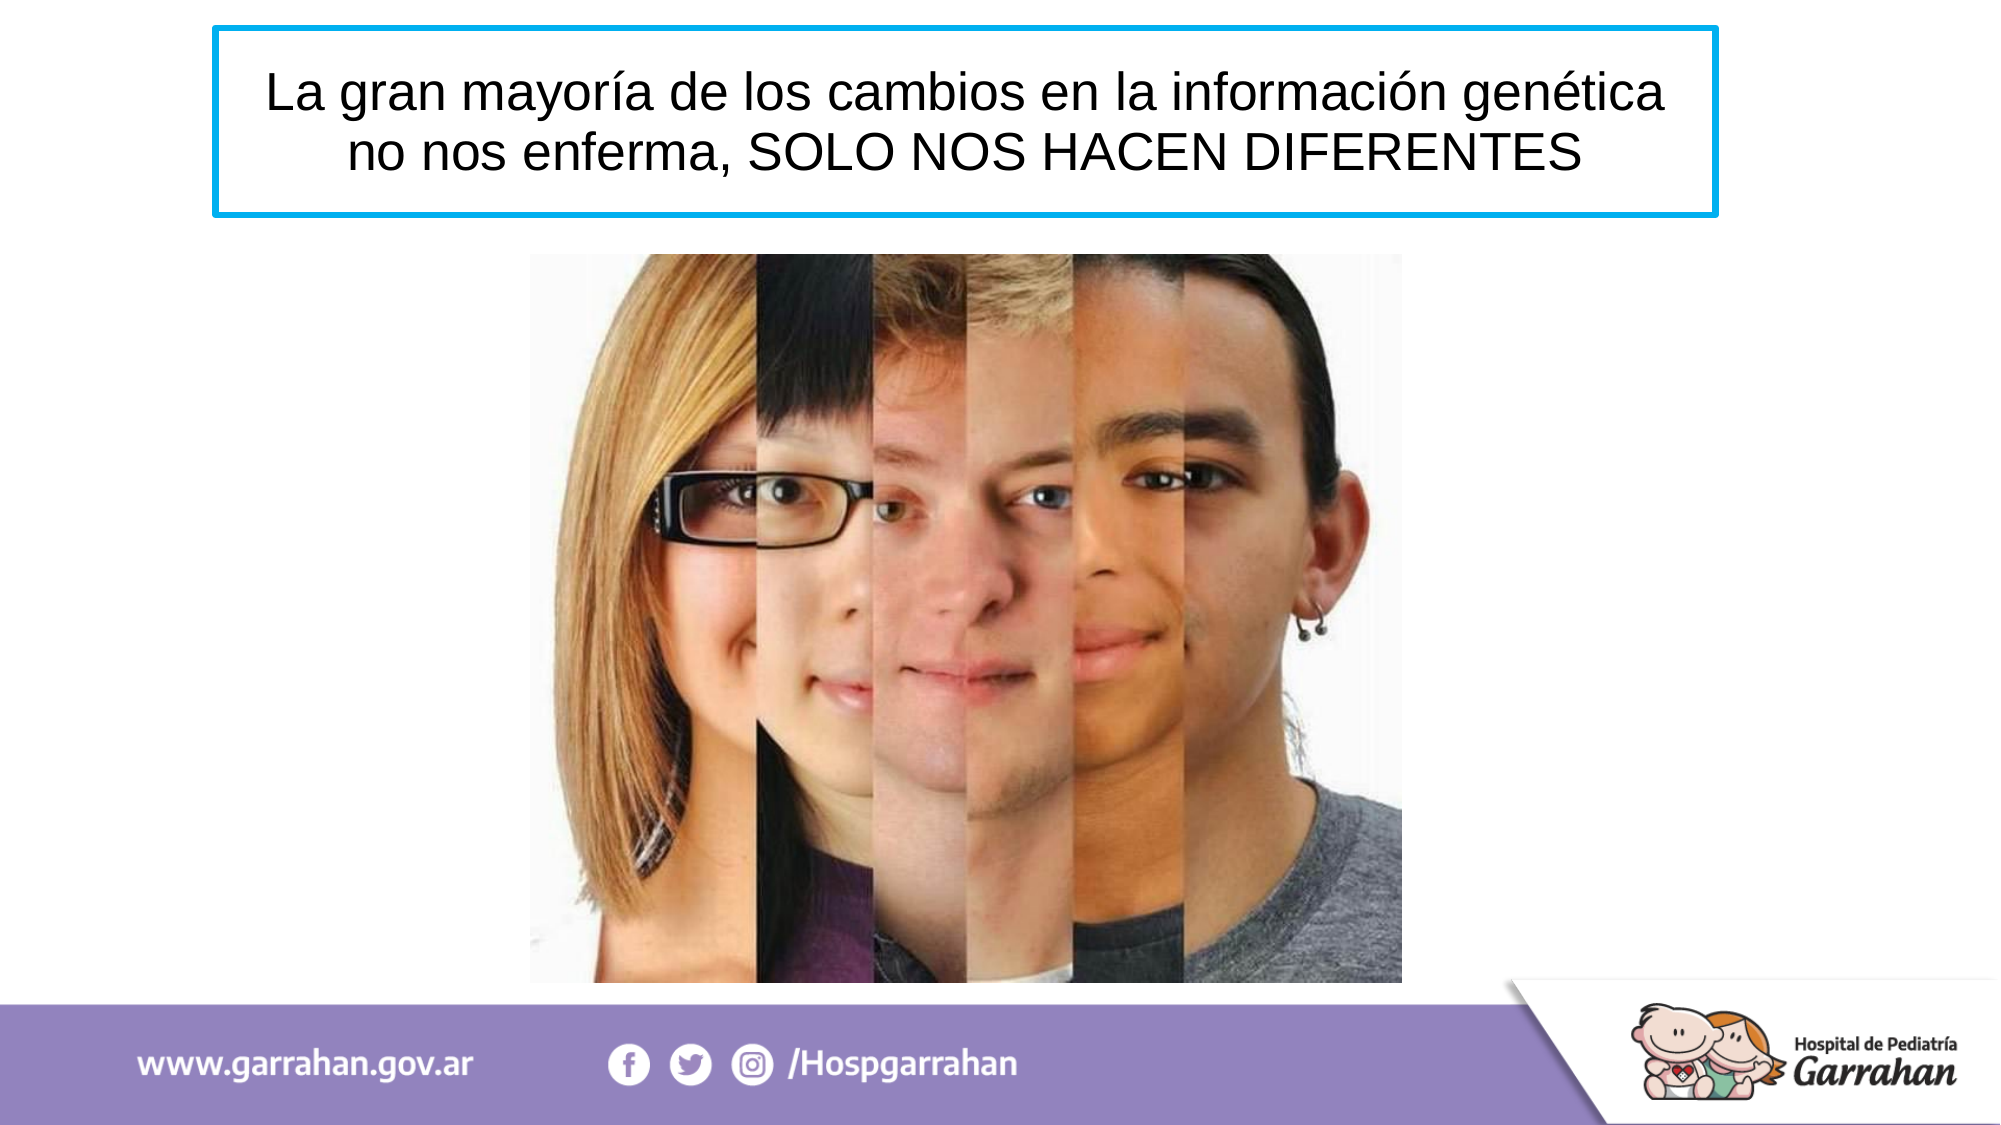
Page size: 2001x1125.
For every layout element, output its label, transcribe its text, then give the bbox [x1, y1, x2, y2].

text_box La gran mayoría de los cambios en la información genética no nos enferma, SOLO NOS HACEN DIFERENTES [215, 27, 1716, 216]
picture [0, 0, 2000, 1125]
